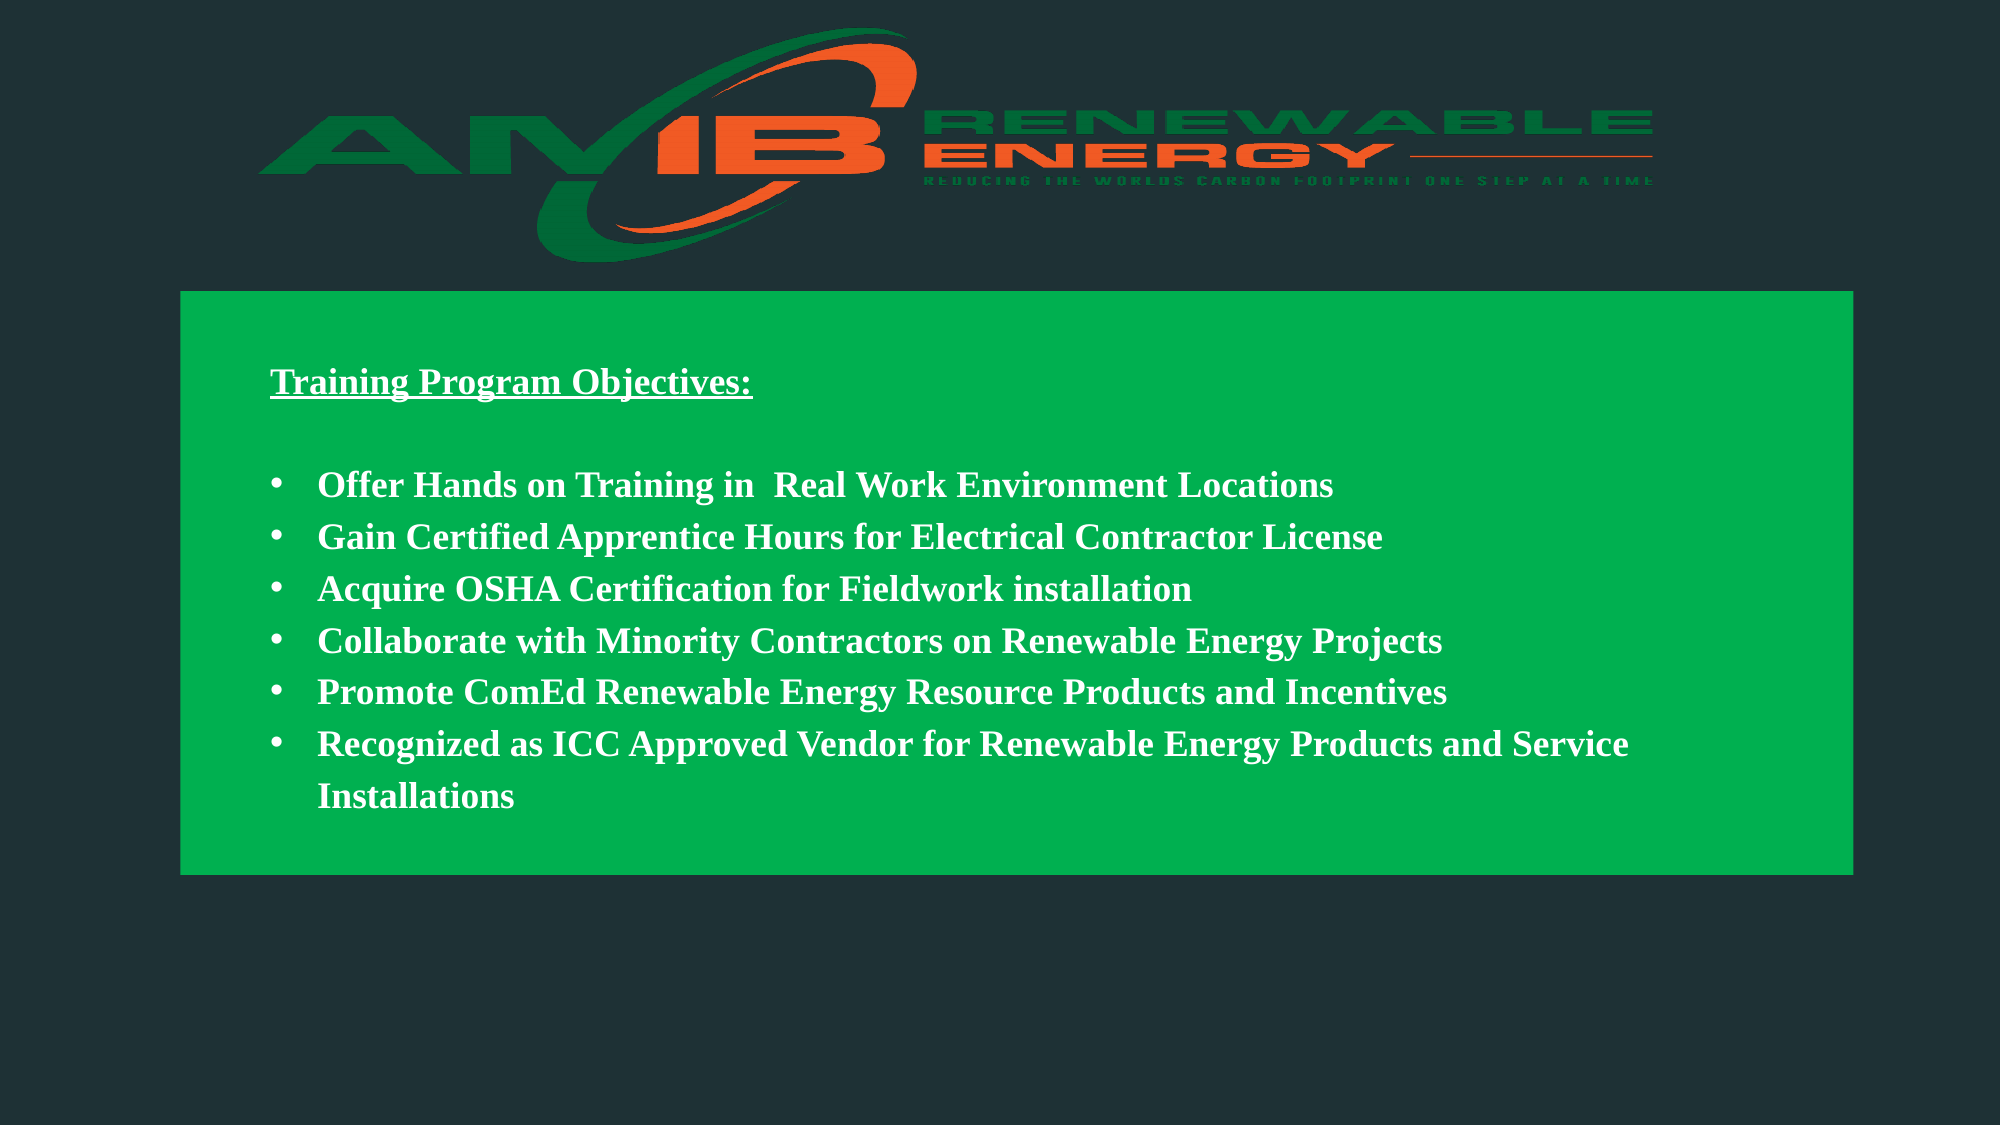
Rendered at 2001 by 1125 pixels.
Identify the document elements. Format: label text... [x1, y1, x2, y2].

text_box Training Program Objectives: Offer Hands on Training in Real Work Environment Locations Gain Certified Apprentice Hours for Electrical Contractor License Acquire OSHA Certification for Fieldwork installation Collaborate with Minority Contractors on Renewable Energy Projects Promote ComEd Renewable Energy Resource Products and Incentives Recognized as ICC Approved Vendor for Renewable Energy Products and Service Installations [180, 291, 1854, 875]
picture [204, 0, 1707, 292]
